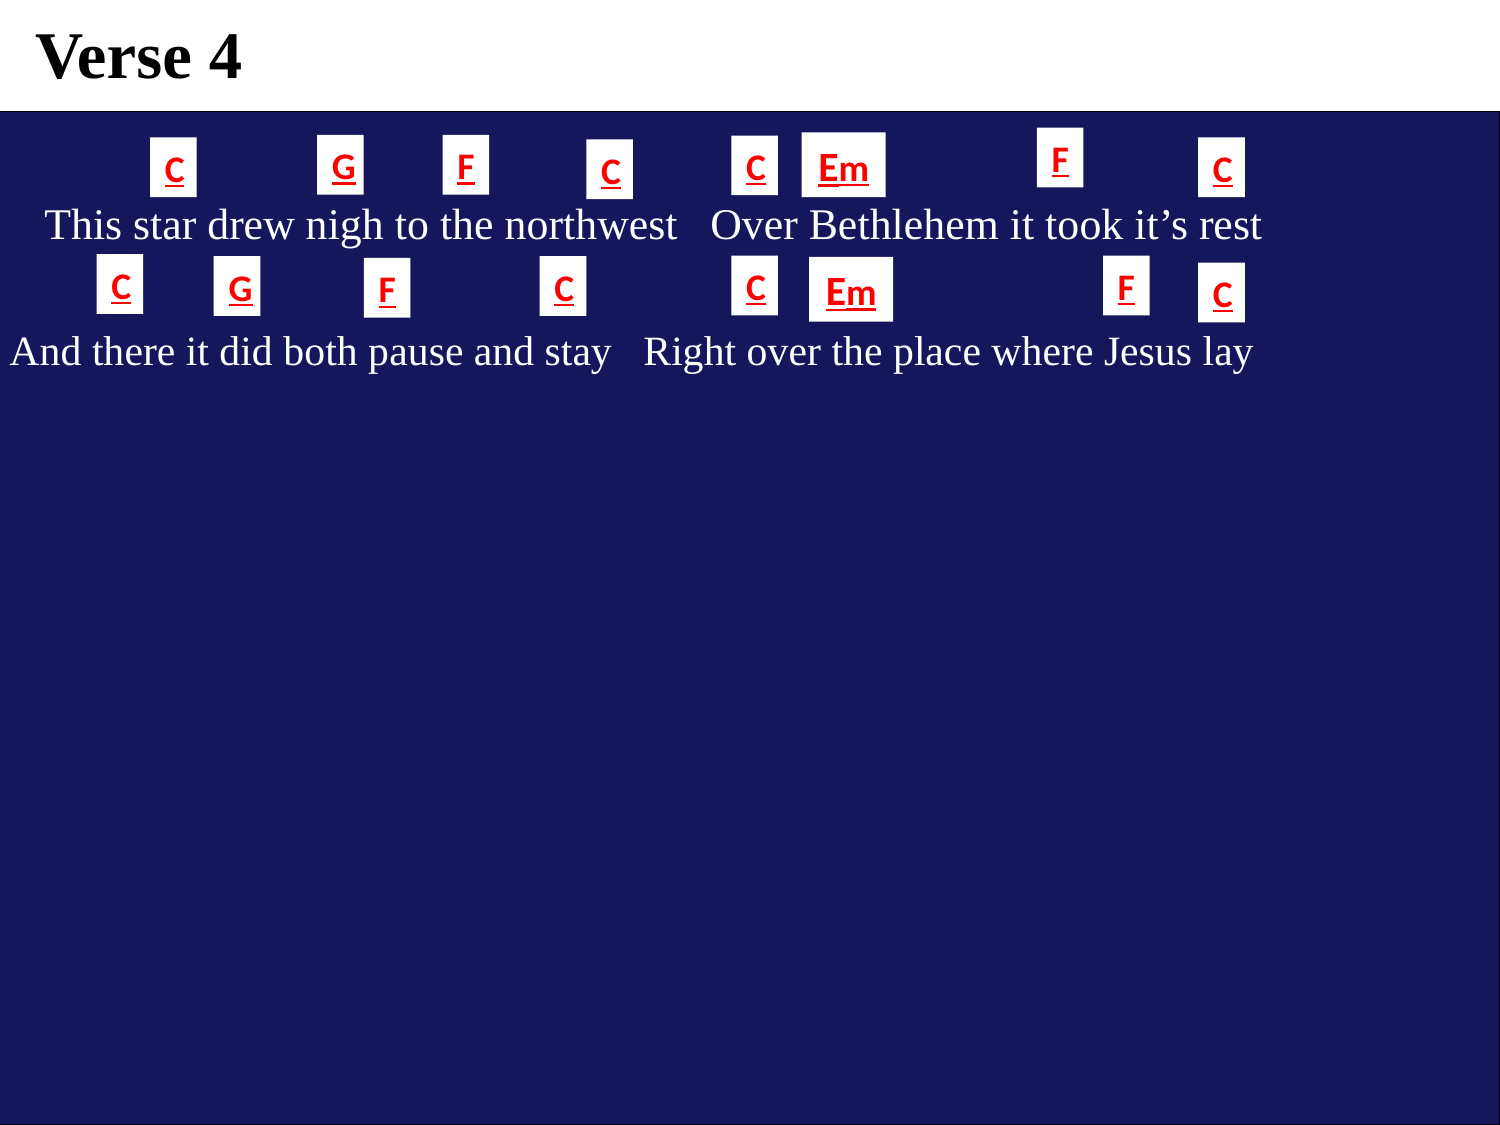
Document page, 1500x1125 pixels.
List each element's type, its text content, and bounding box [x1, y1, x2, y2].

text_box C [1198, 137, 1245, 198]
text_box Em [801, 132, 886, 198]
text_box F [442, 134, 490, 195]
text_box F [363, 257, 411, 318]
text_box [0, 256, 1500, 1125]
text_box C [731, 135, 778, 196]
text_box [0, 111, 1500, 188]
text_box G [317, 134, 364, 195]
text_box C [1198, 262, 1245, 323]
text_box F [1103, 255, 1150, 316]
text_box C [150, 137, 197, 198]
text_box G [213, 256, 261, 316]
text_box Verse 4 [20, 4, 519, 100]
text_box C [96, 254, 144, 314]
text_box C [586, 139, 633, 200]
text_box F [1036, 127, 1084, 188]
text_box And there it did both pause and stay Right over the place where Jesus lay [0, 316, 1498, 382]
text_box This star drew nigh to the northwest Over Bethlehem it took it’s rest [0, 188, 1500, 256]
text_box C [731, 255, 778, 316]
text_box C [539, 256, 587, 316]
text_box Em [809, 256, 894, 322]
